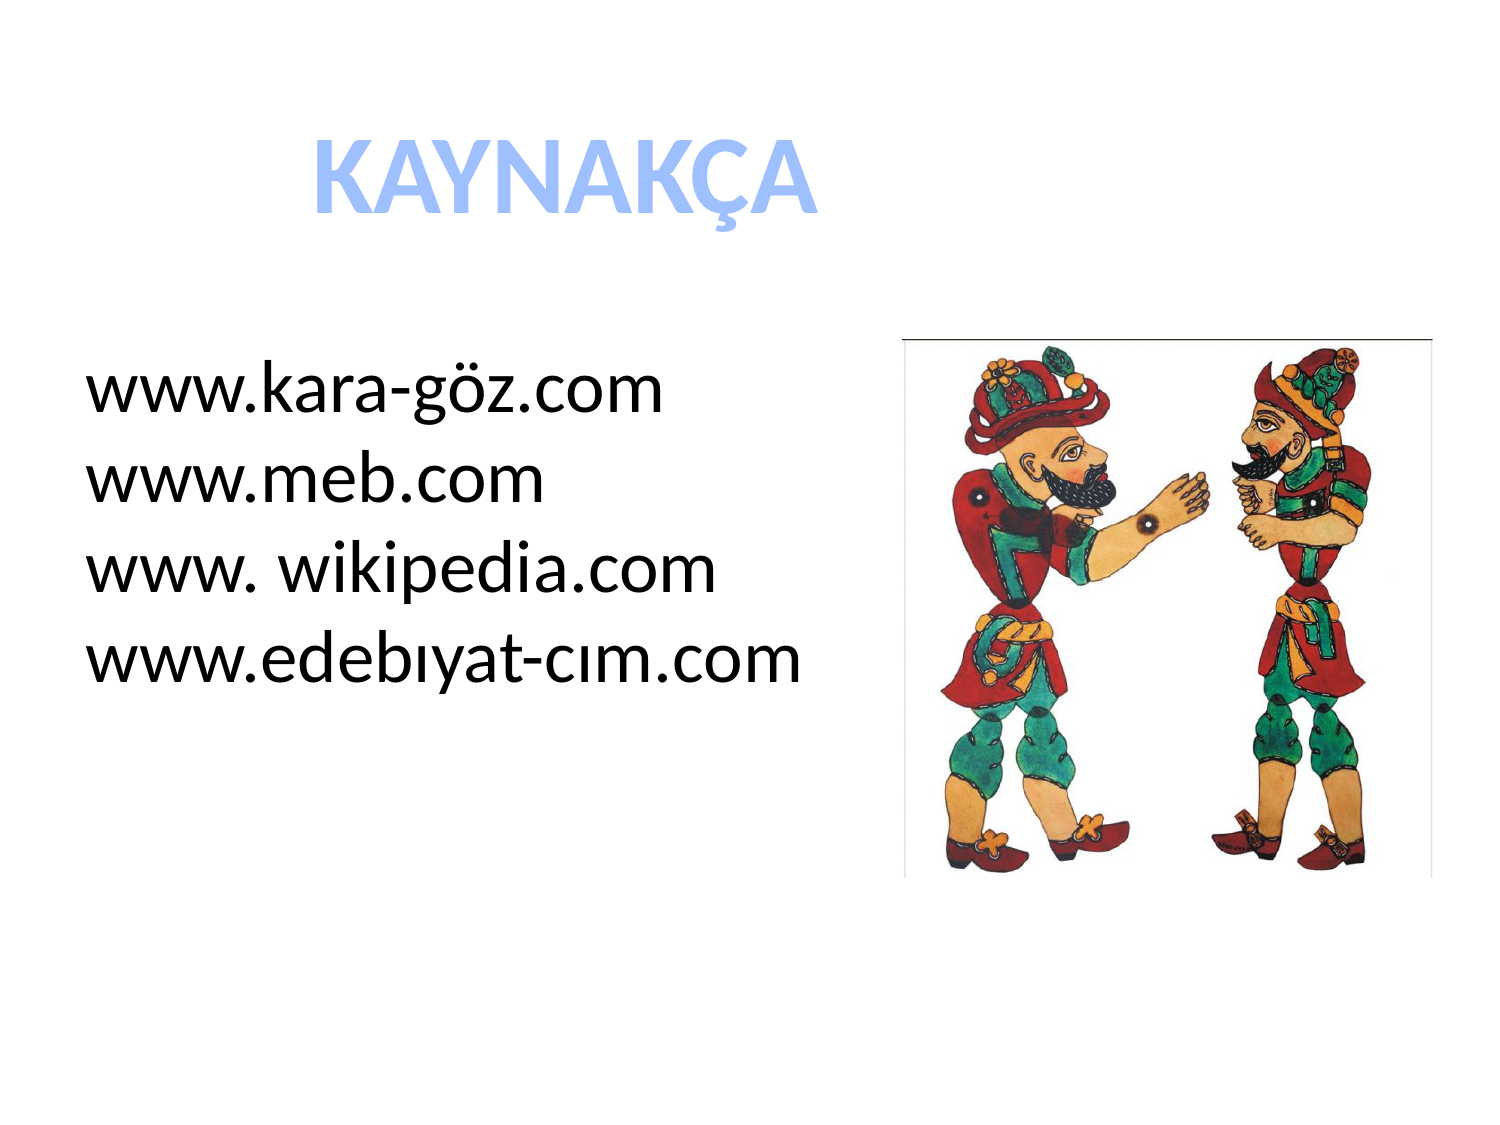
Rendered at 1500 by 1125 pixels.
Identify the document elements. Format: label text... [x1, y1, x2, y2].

text_box www.kara-göz.com www.meb.com www. wikipedia.com www.edebıyat-cım.com [70, 329, 926, 705]
text_box KAYNAKÇA [210, 93, 920, 244]
picture [902, 339, 1433, 878]
